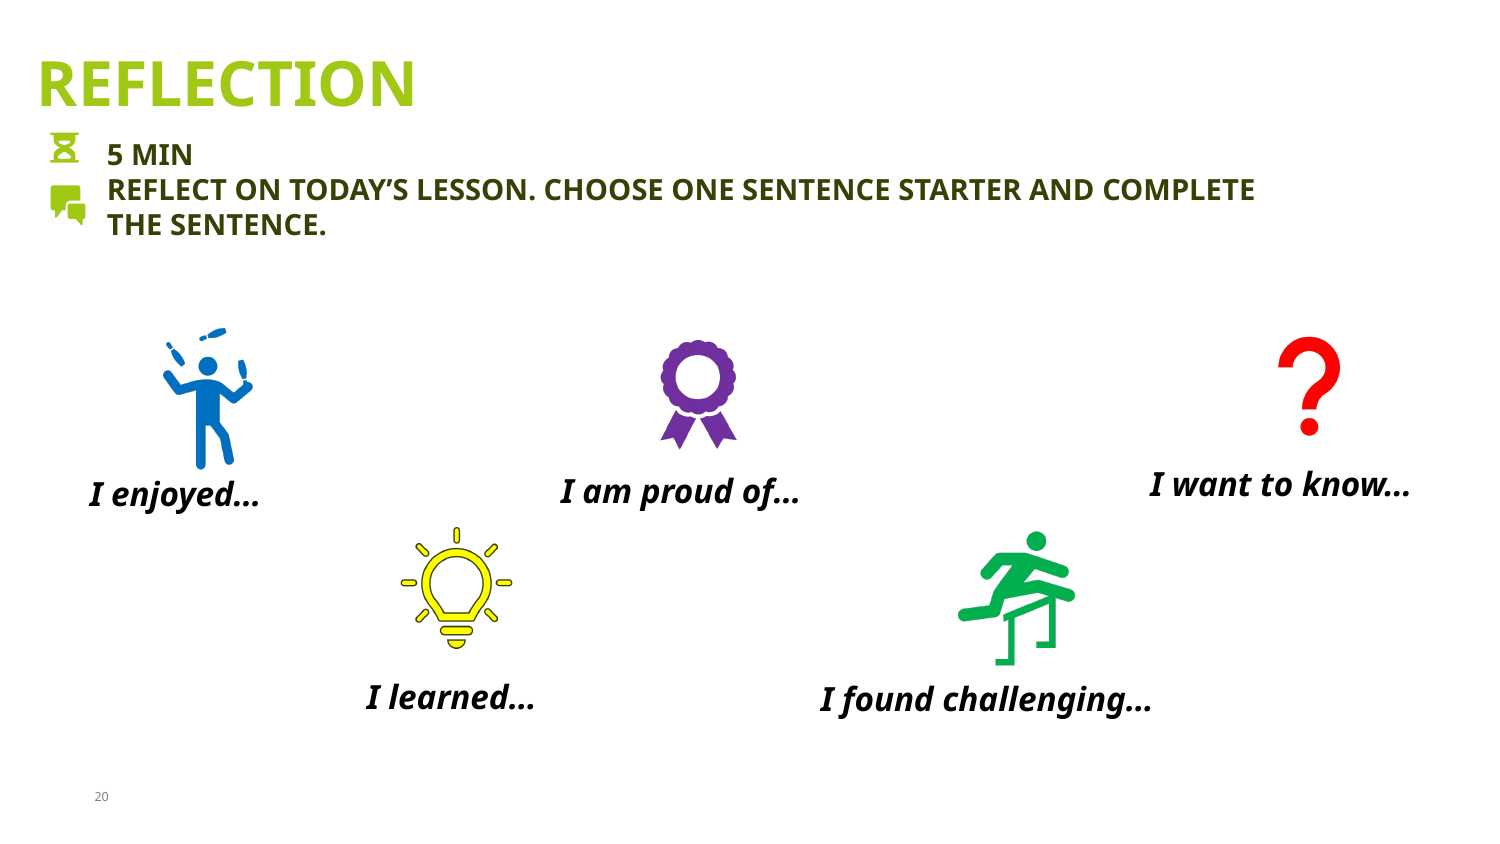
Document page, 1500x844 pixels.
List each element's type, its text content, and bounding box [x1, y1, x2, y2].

text_box I enjoyed… [57, 256, 343, 521]
text_box I found challenging… [805, 670, 1272, 726]
title REFLECTION [36, 44, 1500, 647]
picture [636, 332, 760, 456]
picture [1251, 328, 1367, 445]
picture [133, 323, 284, 474]
text_box I am proud of… [545, 462, 886, 518]
text_box I learned… [351, 668, 608, 724]
picture [942, 522, 1094, 674]
text_box [49, 132, 80, 163]
text_box 5 MIN REFLECT ON TODAY’S LESSON. CHOOSE ONE SENTENCE STARTER AND COMPLETE THE SENTENCE. [91, 128, 1272, 249]
text_box [50, 185, 86, 226]
slide_number 20 [94, 771, 154, 824]
text_box I want to know… [1135, 455, 1500, 511]
picture [390, 522, 523, 656]
